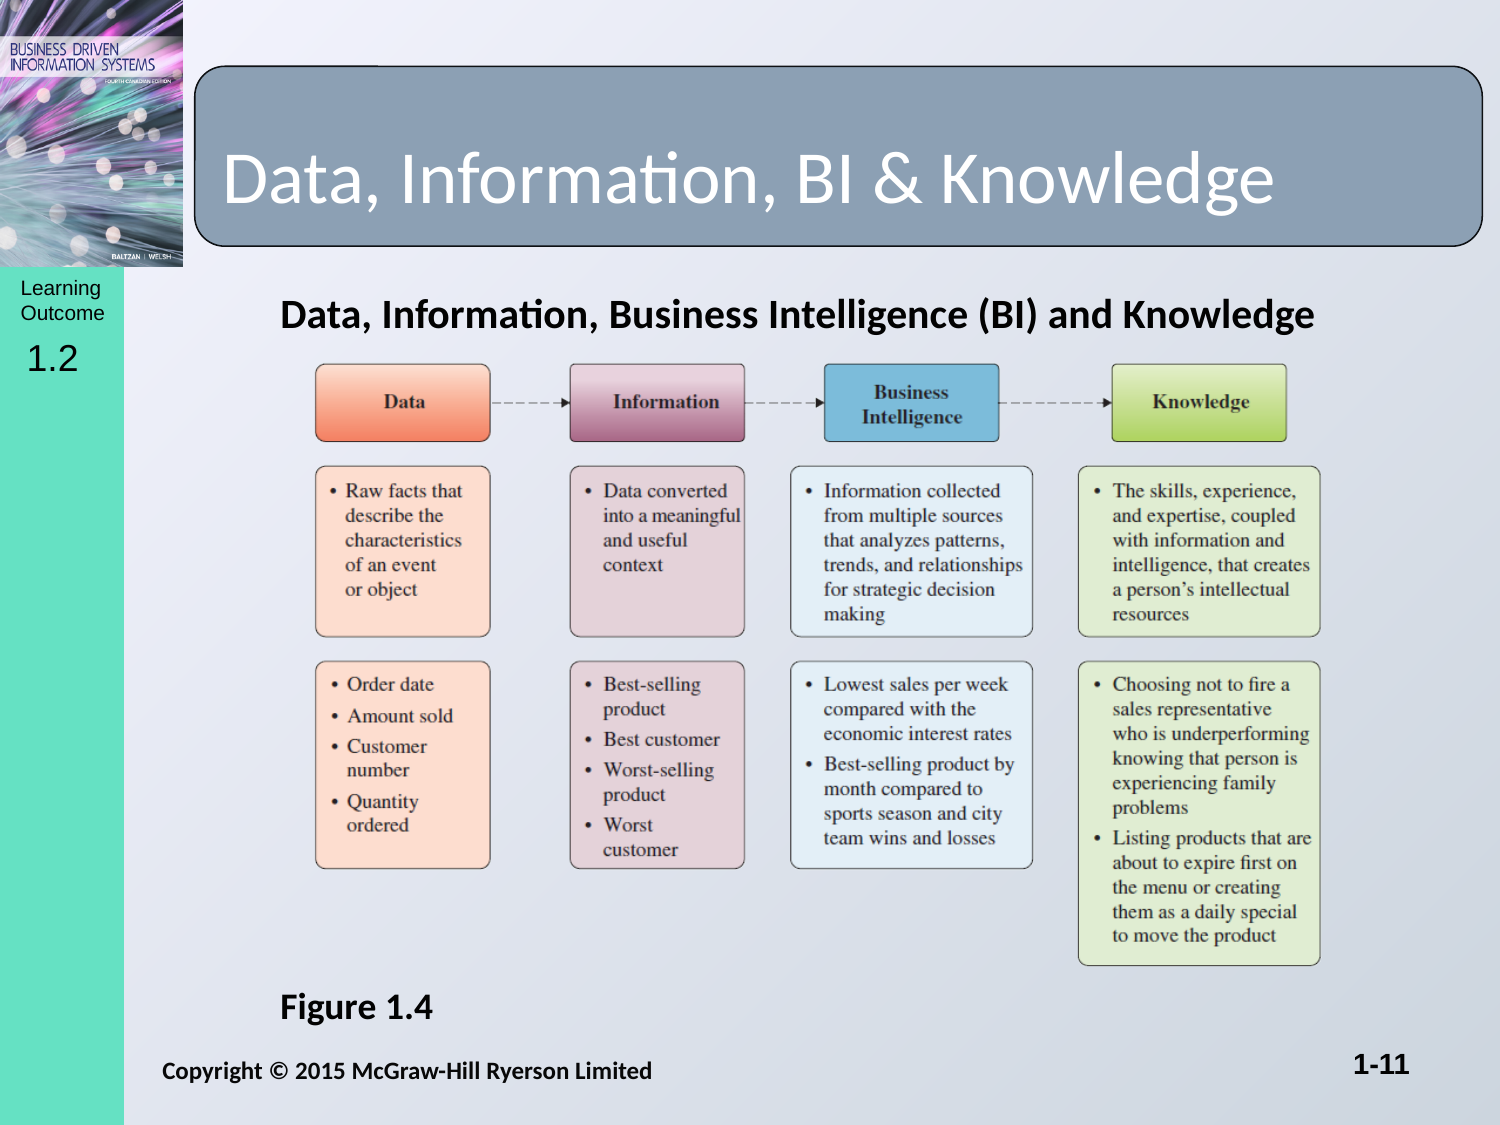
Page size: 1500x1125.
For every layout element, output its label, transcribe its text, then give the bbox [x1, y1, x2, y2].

text_box 1.2 [11, 326, 113, 386]
picture [0, 0, 183, 267]
picture [289, 337, 1343, 978]
title Data, Information, BI & Knowledge [75, 79, 1425, 268]
text_box Figure 1.4 [265, 974, 553, 1035]
text_box Data, Information, Business Intelligence (BI) and Knowledge [265, 278, 1388, 344]
